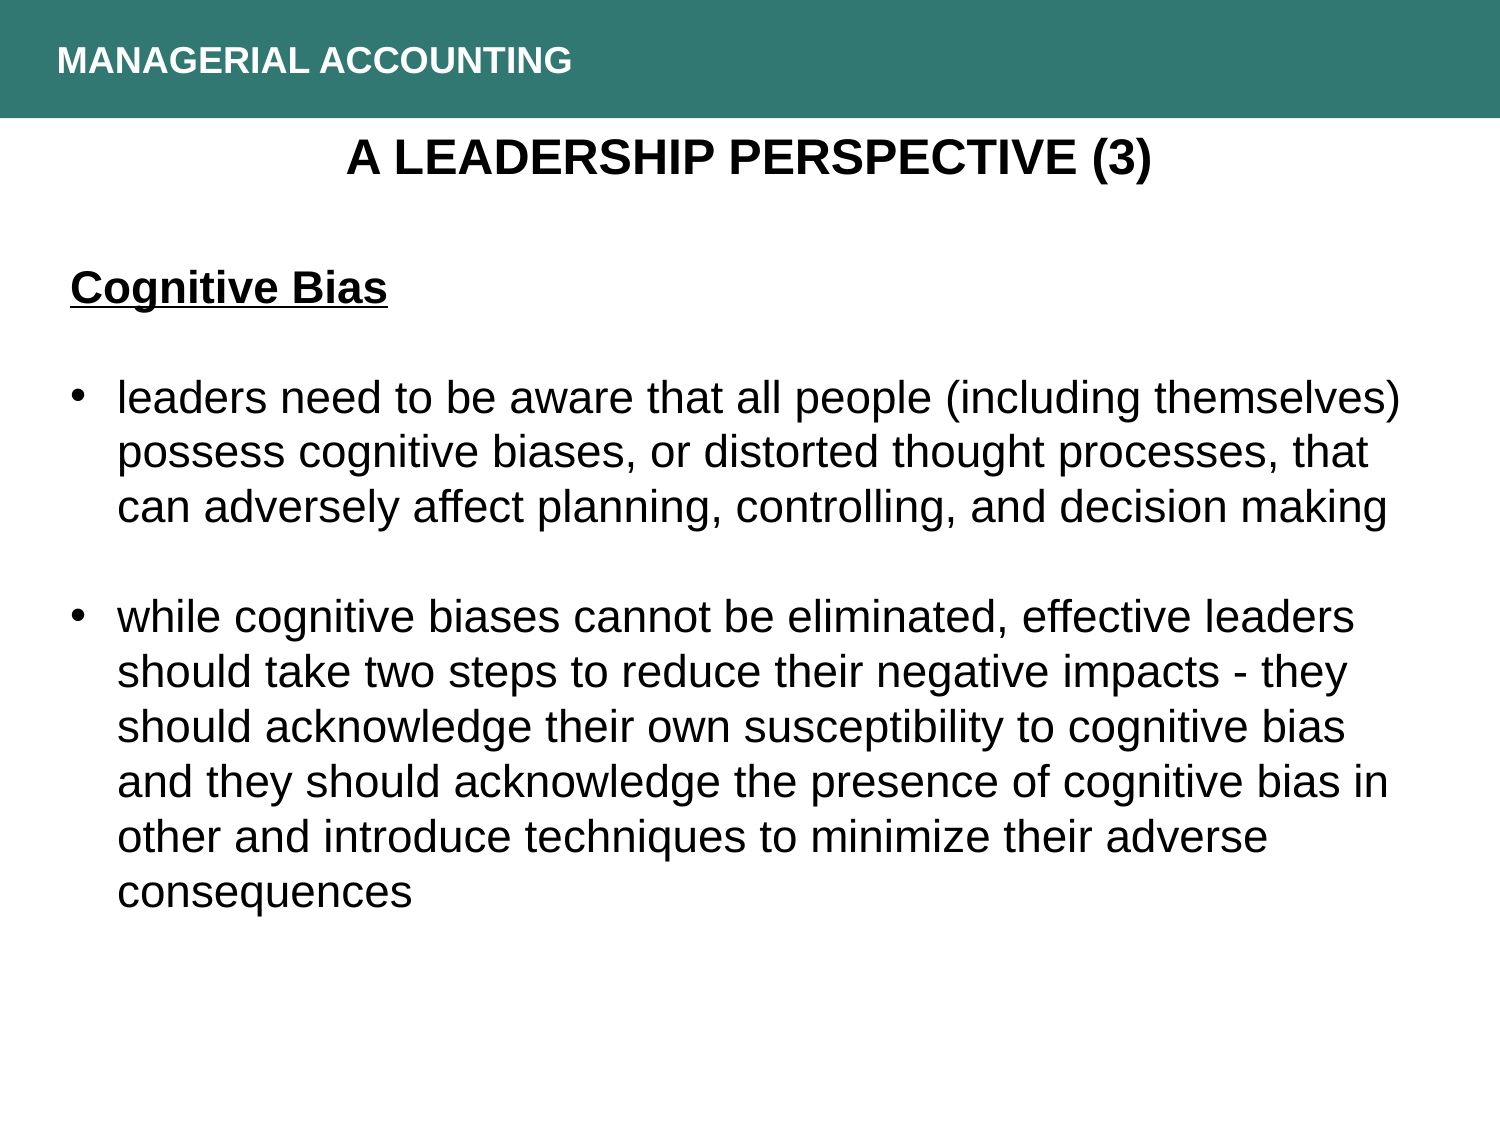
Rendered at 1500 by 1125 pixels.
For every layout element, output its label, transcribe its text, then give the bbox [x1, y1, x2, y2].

text_box MANAGERIAL ACCOUNTING [0, 0, 1500, 120]
text_box A LEADERSHIP PERSPECTIVE (3) [55, 117, 1444, 193]
text_box Cognitive Bias leaders need to be aware that all people (including themselves) possess cognitive biases, or distorted thought processes, that can adversely affect planning, controlling, and decision making while cognitive biases cannot be eliminated, effective leaders should take two steps to reduce their negative impacts - they should acknowledge their own susceptibility to cognitive bias and they should acknowledge the presence of cognitive bias in other and introduce techniques to minimize their adverse consequences [55, 249, 1446, 980]
